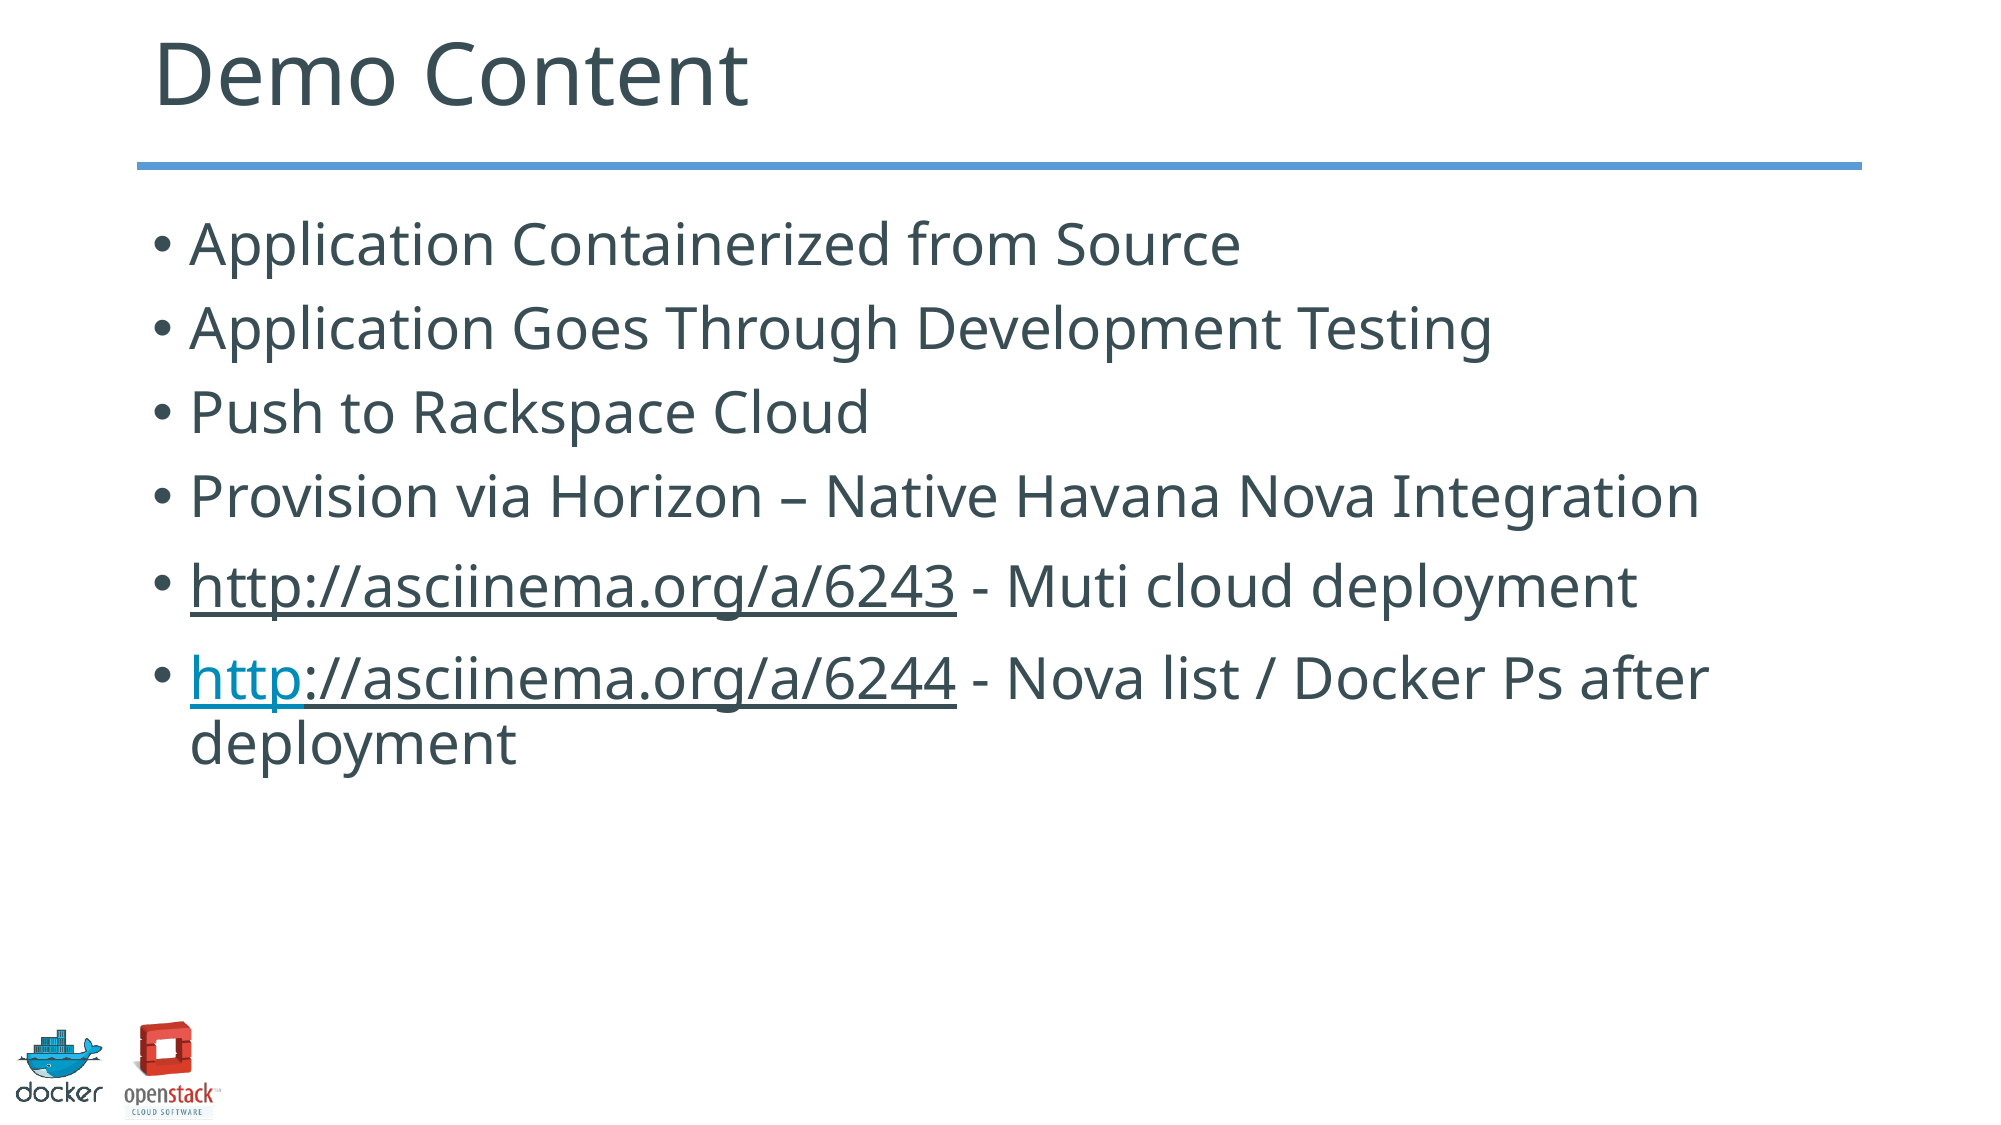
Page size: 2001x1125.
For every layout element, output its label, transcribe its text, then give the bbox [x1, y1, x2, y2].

picture [0, 1008, 233, 1125]
list Application Containerized from Source Application Goes Through Development Testing Push to Rackspace Cloud Provision via Horizon – Native Havana Nova Integration http://asciinema.org/a/6243 - Muti cloud deployment http://asciinema.org/a/6244 - Nova list / Docker Ps after deployment [137, 207, 1863, 1014]
text_box [136, 380, 1143, 460]
title Demo Content [137, 22, 1863, 133]
